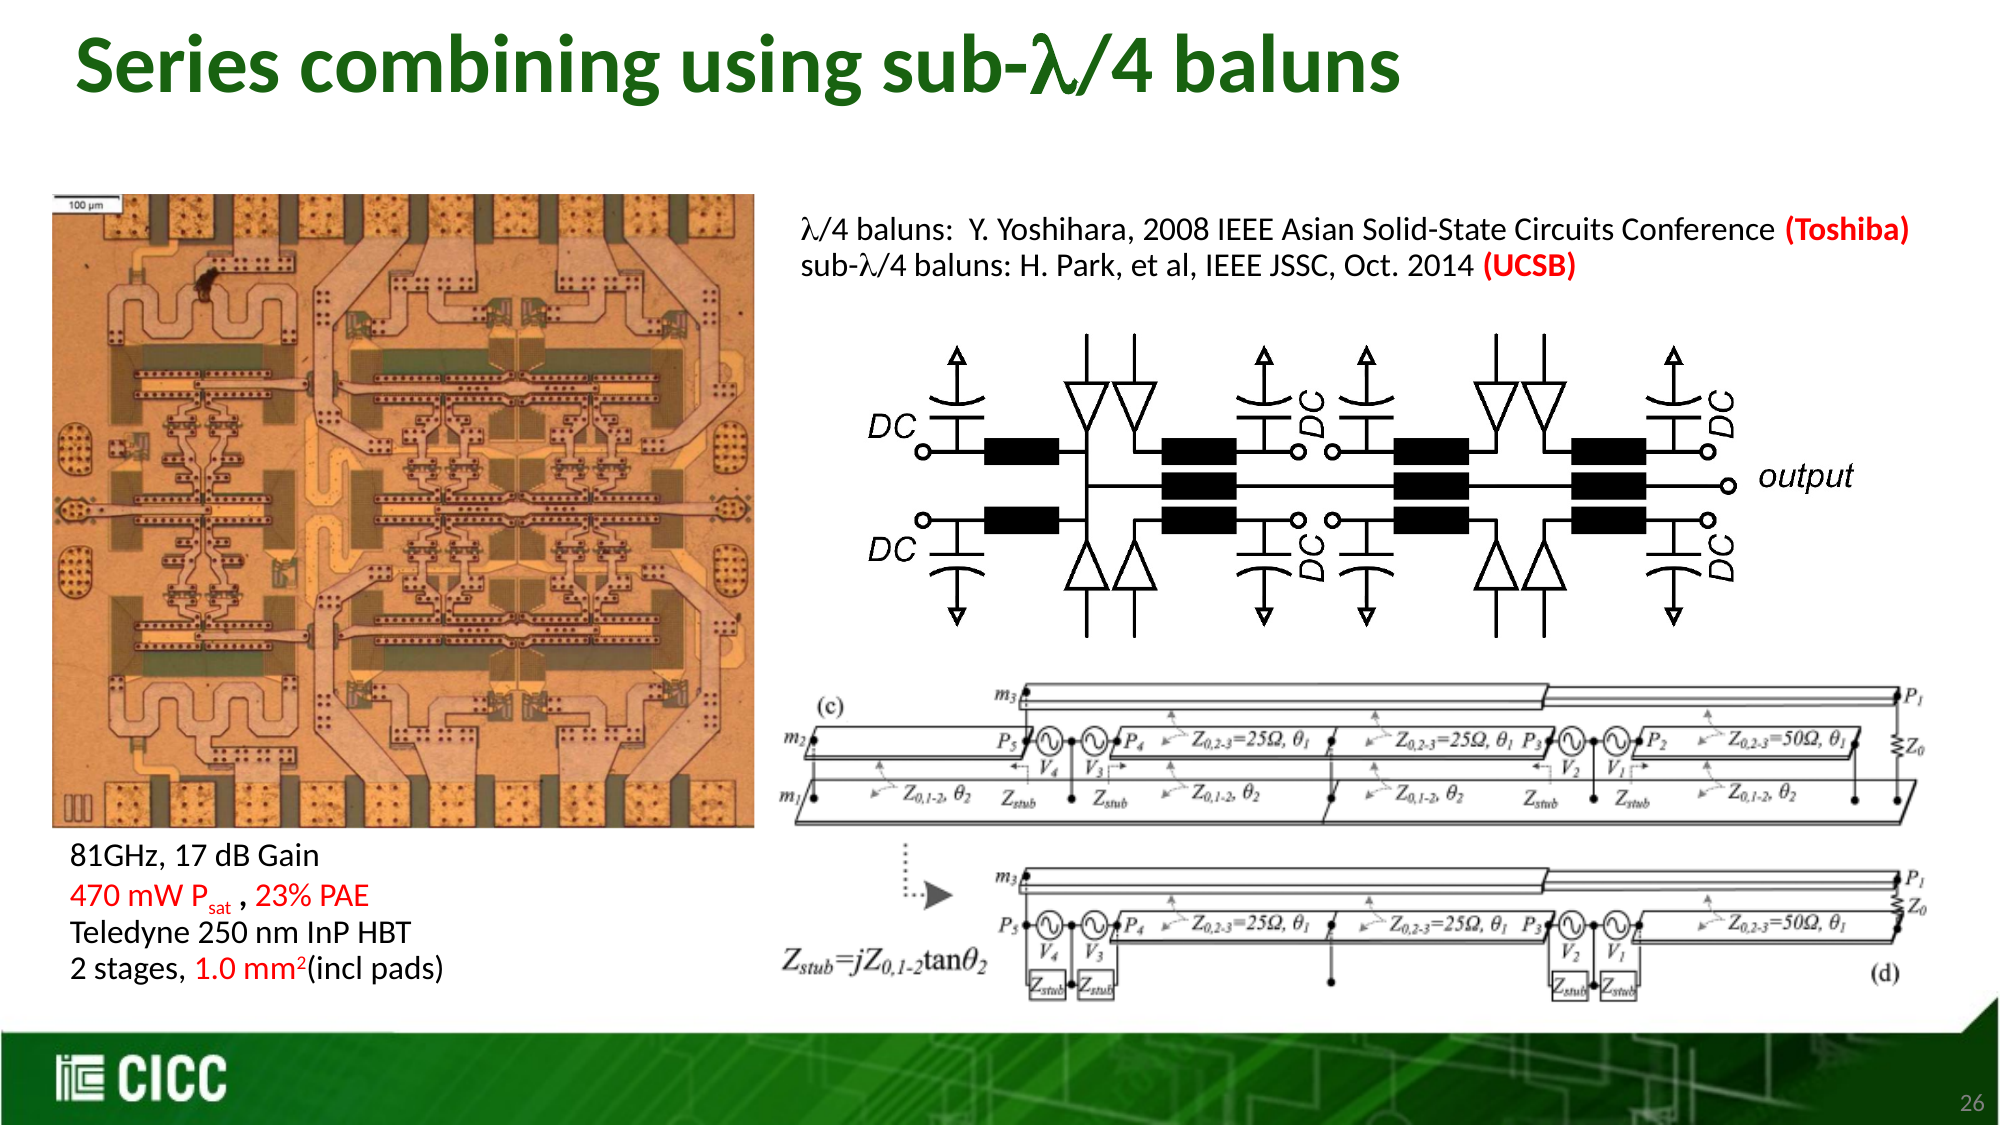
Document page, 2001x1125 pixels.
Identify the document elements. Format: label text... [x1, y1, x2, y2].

picture [863, 333, 1856, 638]
picture [0, 677, 2000, 1125]
title Series combining using sub-l/4 baluns [74, 32, 1613, 101]
text_box l/4 baluns: Y. Yoshihara, 2008 IEEE Asian Solid-State Circuits Conference (Toshiba) sub-l/4 baluns: H. Park, et al, IEEE JSSC, Oct. 2014 (UCSB) [785, 204, 1939, 291]
text_box 81GHz, 17 dB Gain 470 mW Psat , 23% PAE Teledyne 250 nm InP HBT 2 stages, 1.0 mm2(incl pads) [55, 846, 528, 994]
picture [50, 193, 763, 839]
